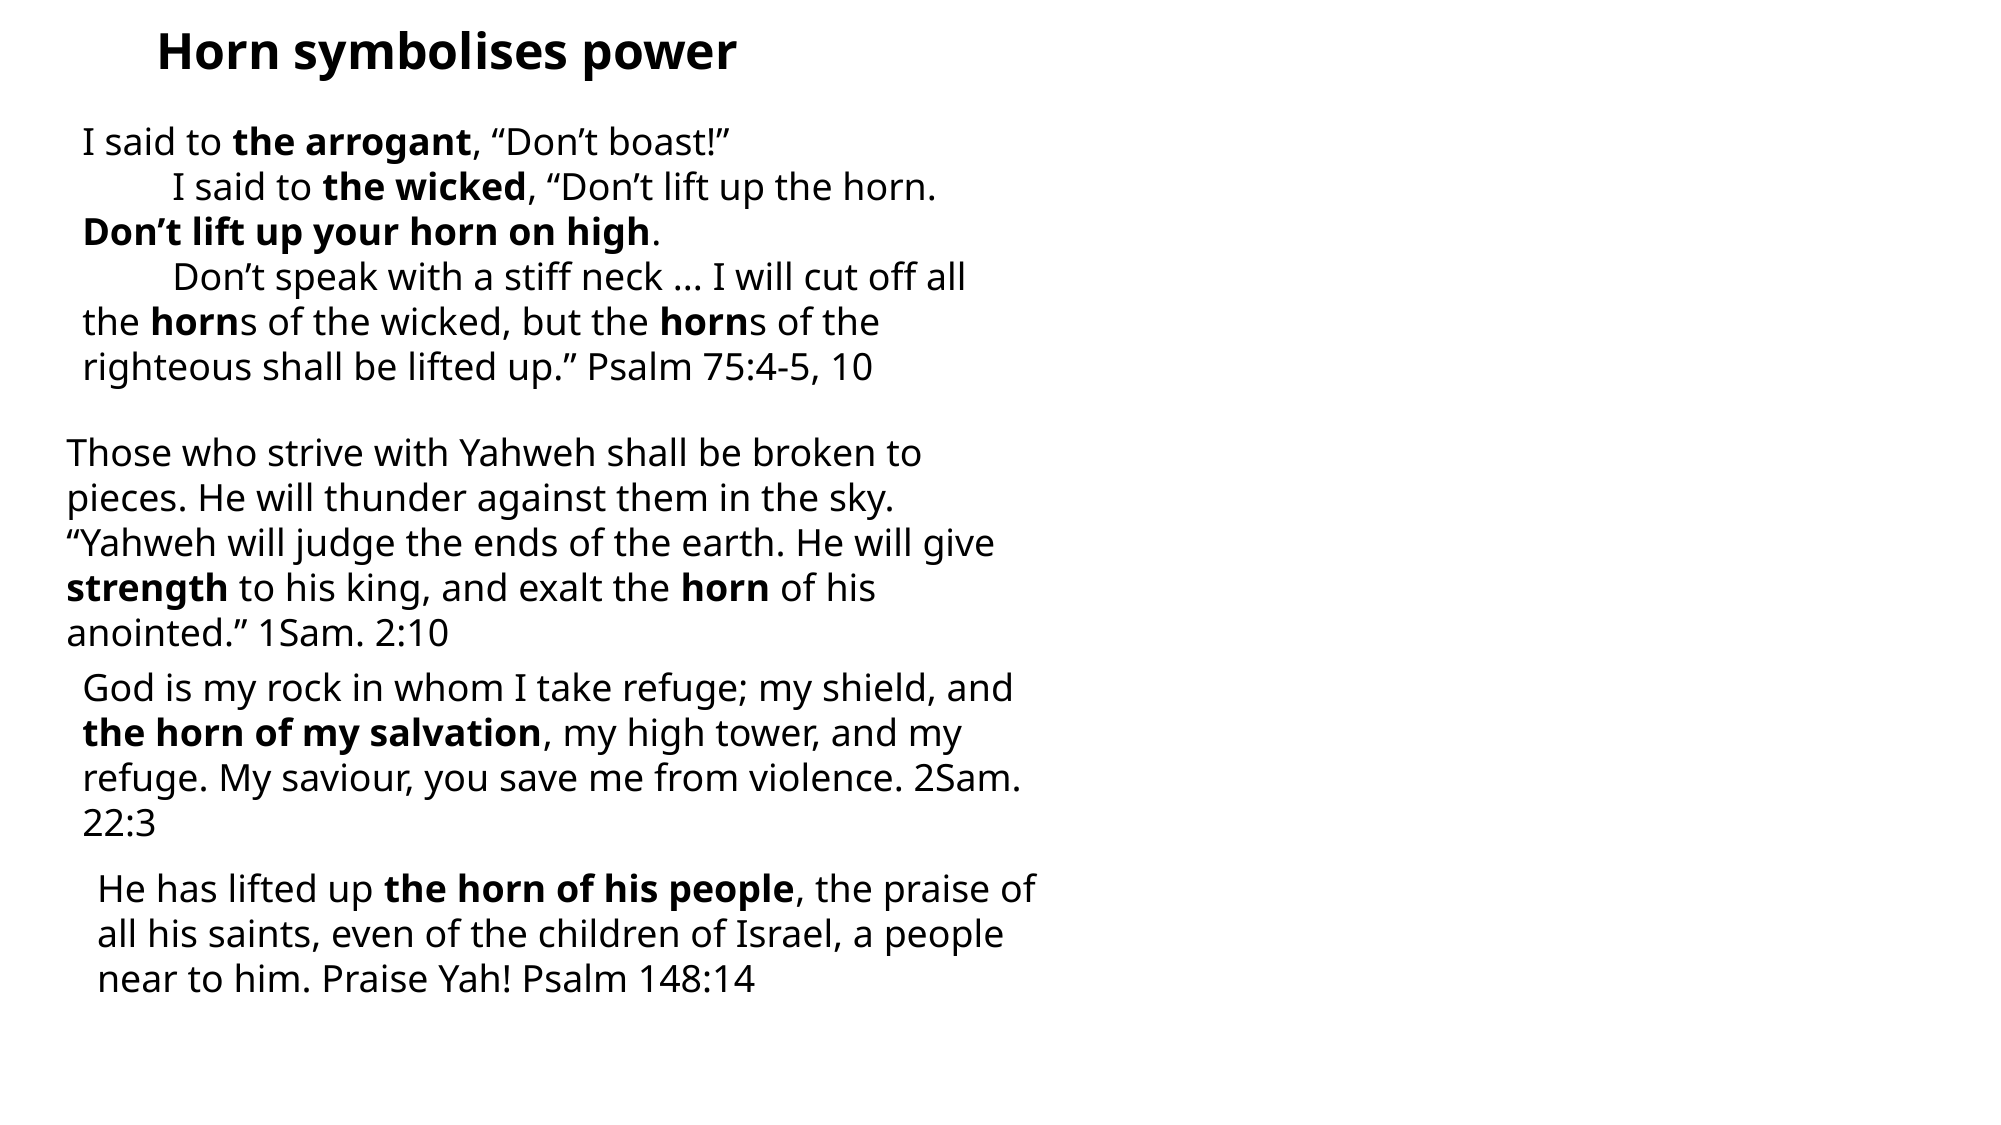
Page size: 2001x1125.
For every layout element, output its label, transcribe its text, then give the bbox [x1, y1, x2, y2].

text_box I said to the arrogant, “Don’t boast!” I said to the wicked, “Don’t lift up the horn. Don’t lift up your horn on high. Don’t speak with a stiff neck ... I will cut off all the horns of the wicked, but the horns of the righteous shall be lifted up.” Psalm 75:4-5, 10 [67, 110, 1068, 396]
text_box Those who strive with Yahweh shall be broken to pieces. He will thunder against them in the sky. “Yahweh will judge the ends of the earth. He will give strength to his king, and exalt the horn of his anointed.” 1Sam. 2:10 [51, 421, 1052, 662]
text_box He has lifted up the horn of his people, the praise of all his saints, even of the children of Israel, a people near to him. Praise Yah! Psalm 148:14 [82, 857, 1083, 1008]
text_box God is my rock in whom I take refuge; my shield, and the horn of my salvation, my high tower, and my refuge. My saviour, you save me from violence. 2Sam. 22:3 [67, 656, 1068, 852]
text_box Horn symbolises power [141, 11, 753, 87]
